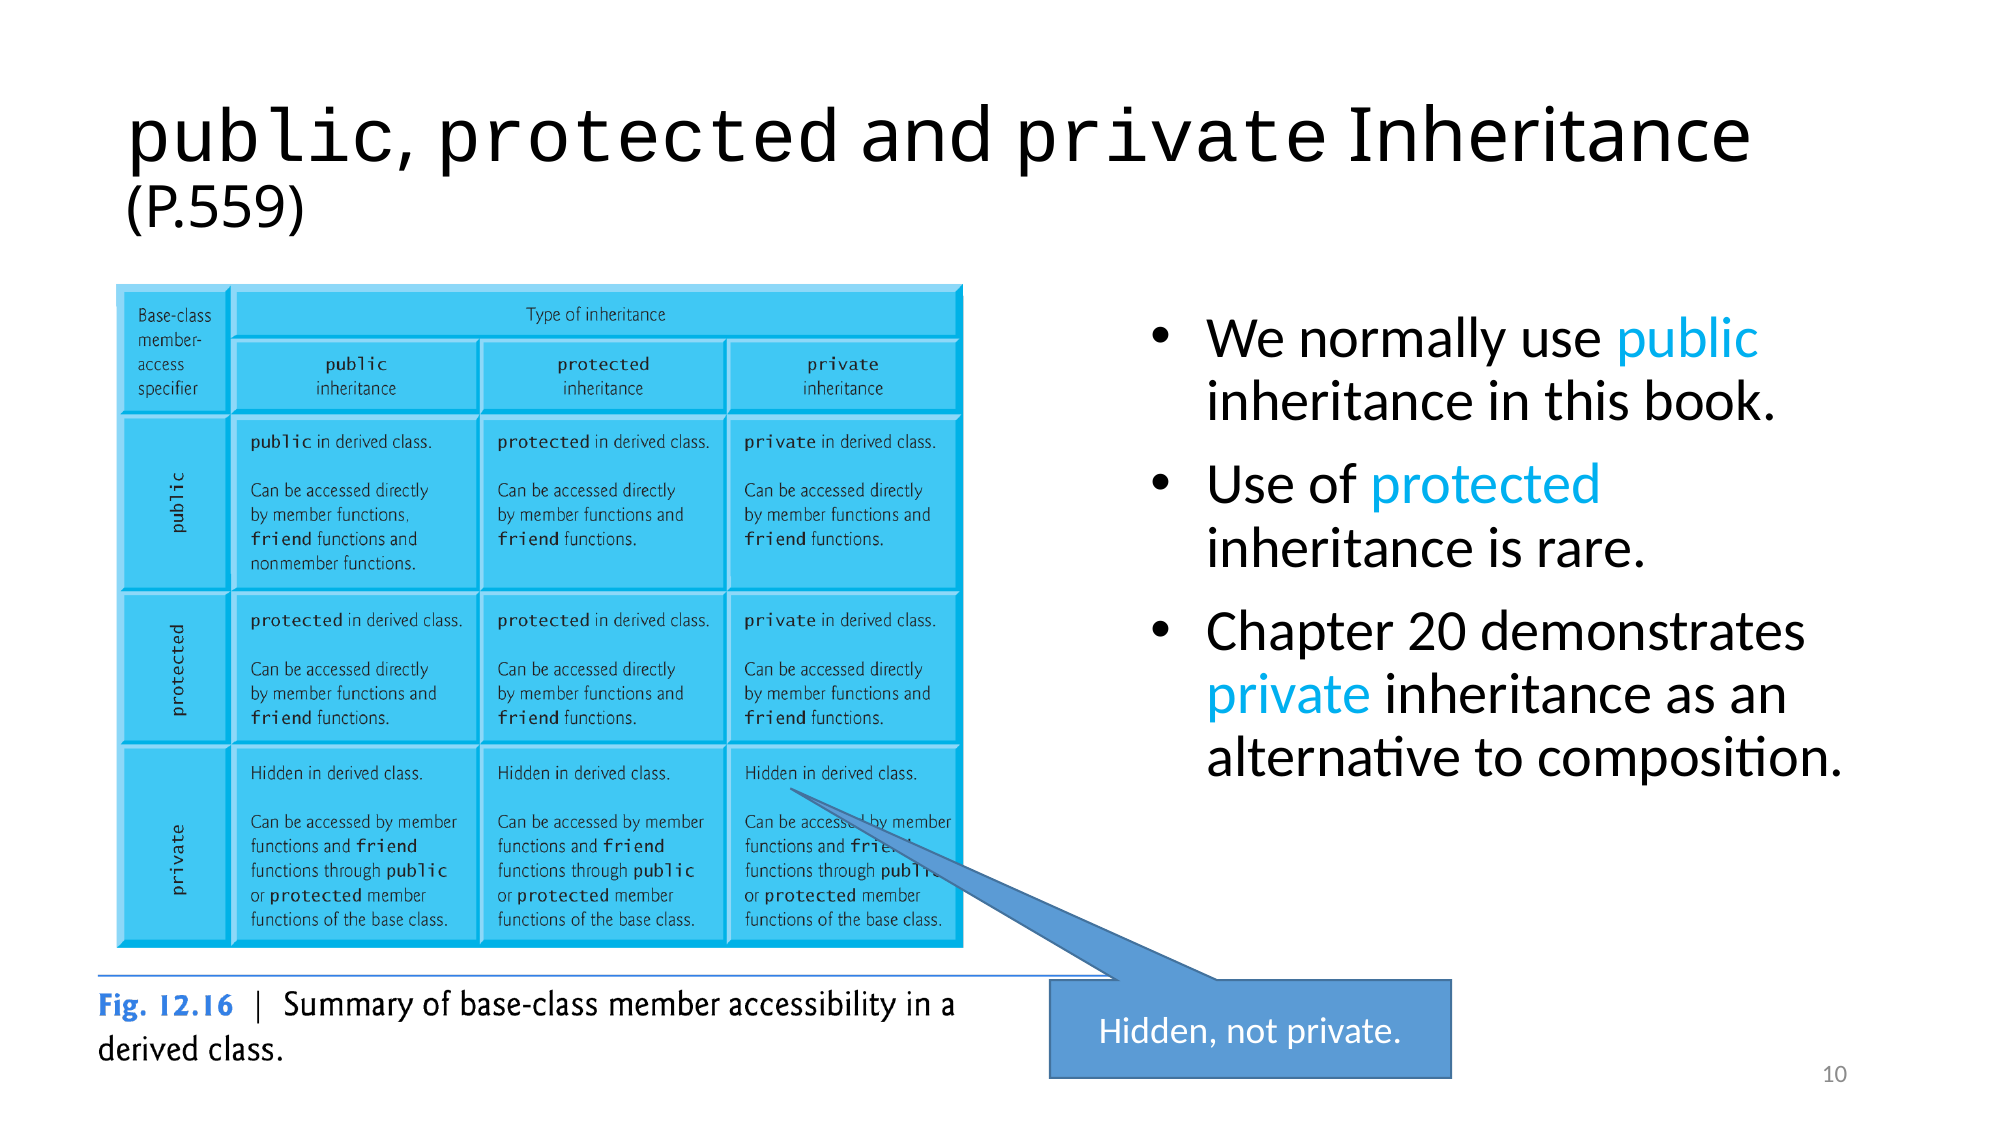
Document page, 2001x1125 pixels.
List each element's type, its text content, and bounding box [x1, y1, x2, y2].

title public, protected and private Inheritance (P.559) [111, 59, 1863, 278]
text_box Hidden, not private. [1181, 962, 1453, 1079]
list We normally use public inheritance in this book. Use of protected inheritance is rare. Chapter 20 demonstrates private inheritance as an alternative to composition. [1181, 299, 1863, 862]
slide_number 10 [1412, 1042, 1863, 1103]
picture [78, 277, 1181, 1114]
